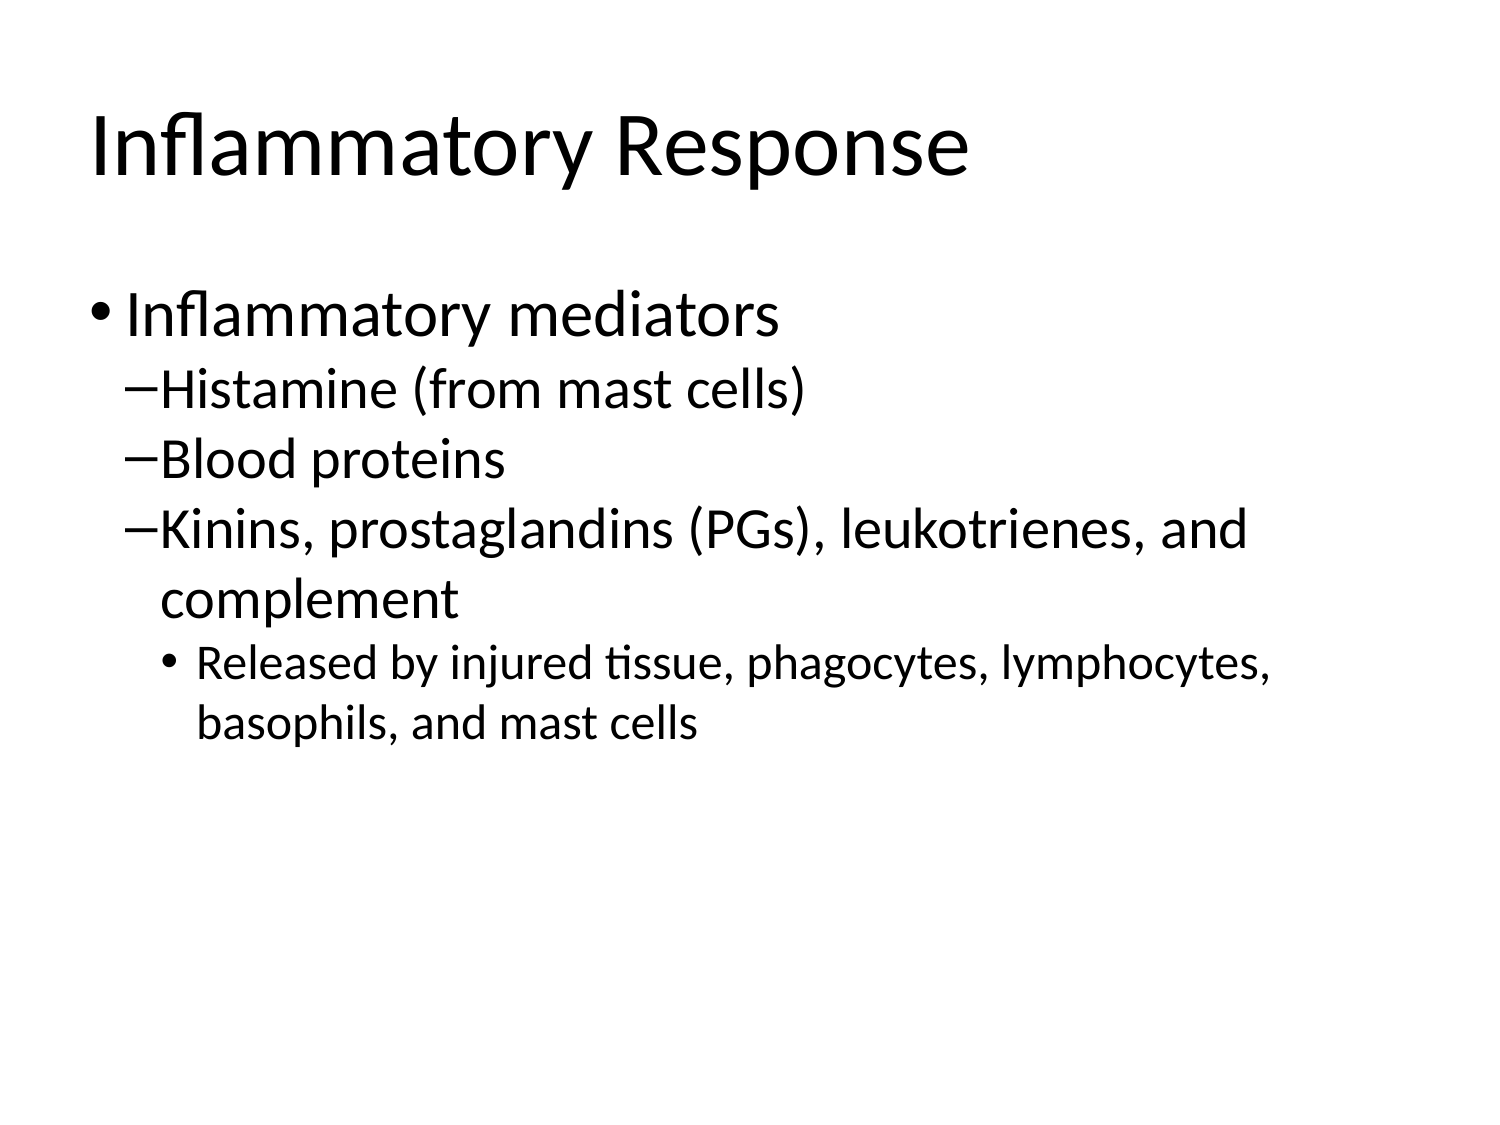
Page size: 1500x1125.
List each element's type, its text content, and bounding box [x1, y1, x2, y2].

text_box Inflammatory mediators Histamine (from mast cells) Blood proteins Kinins, prostaglandins (PGs), leukotrienes, and complement Released by injured tissue, phagocytes, lymphocytes, basophils, and mast cells [75, 262, 1425, 1005]
text_box Inflammatory Response [75, 45, 1425, 233]
